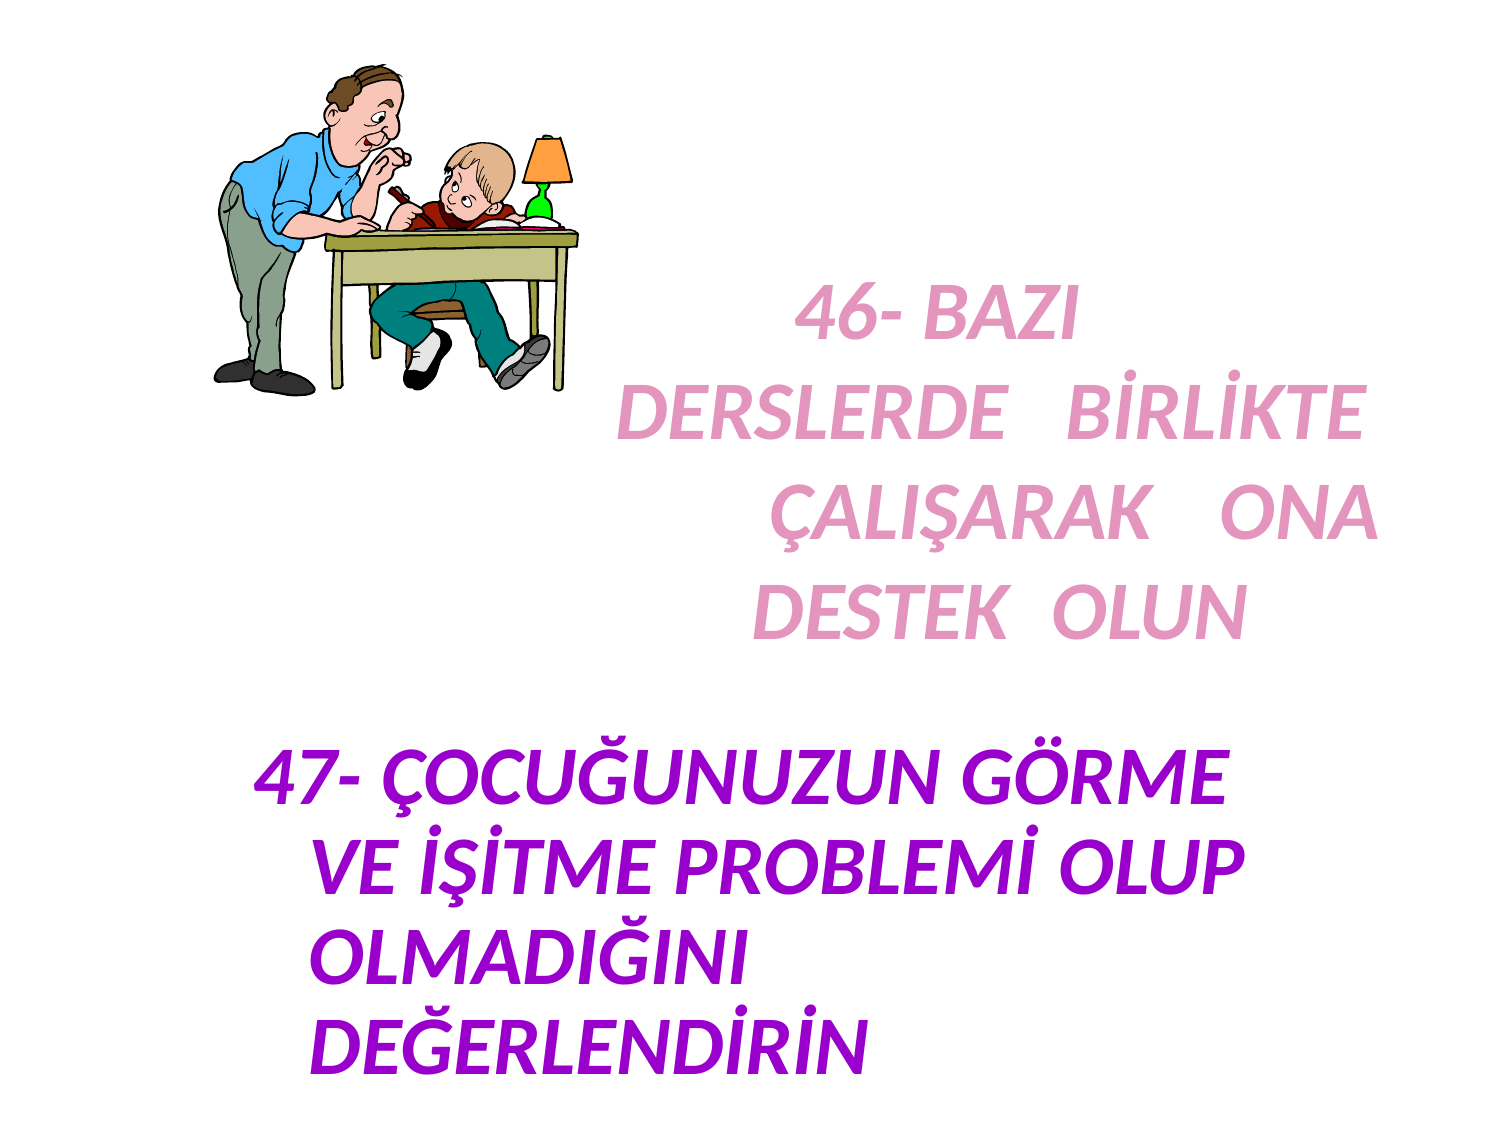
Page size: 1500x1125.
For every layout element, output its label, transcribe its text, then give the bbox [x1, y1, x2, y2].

list 47- ÇOCUĞUNUZUN GÖRME VE İŞİTME PROBLEMİ OLUP OLMADIĞINI DEĞERLENDİRİN [237, 725, 1442, 1049]
title 46- BAZI DERSLERDE BİRLİKTE ÇALIŞARAK ONA DESTEK OLUN [587, 224, 1413, 688]
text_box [212, 62, 580, 398]
